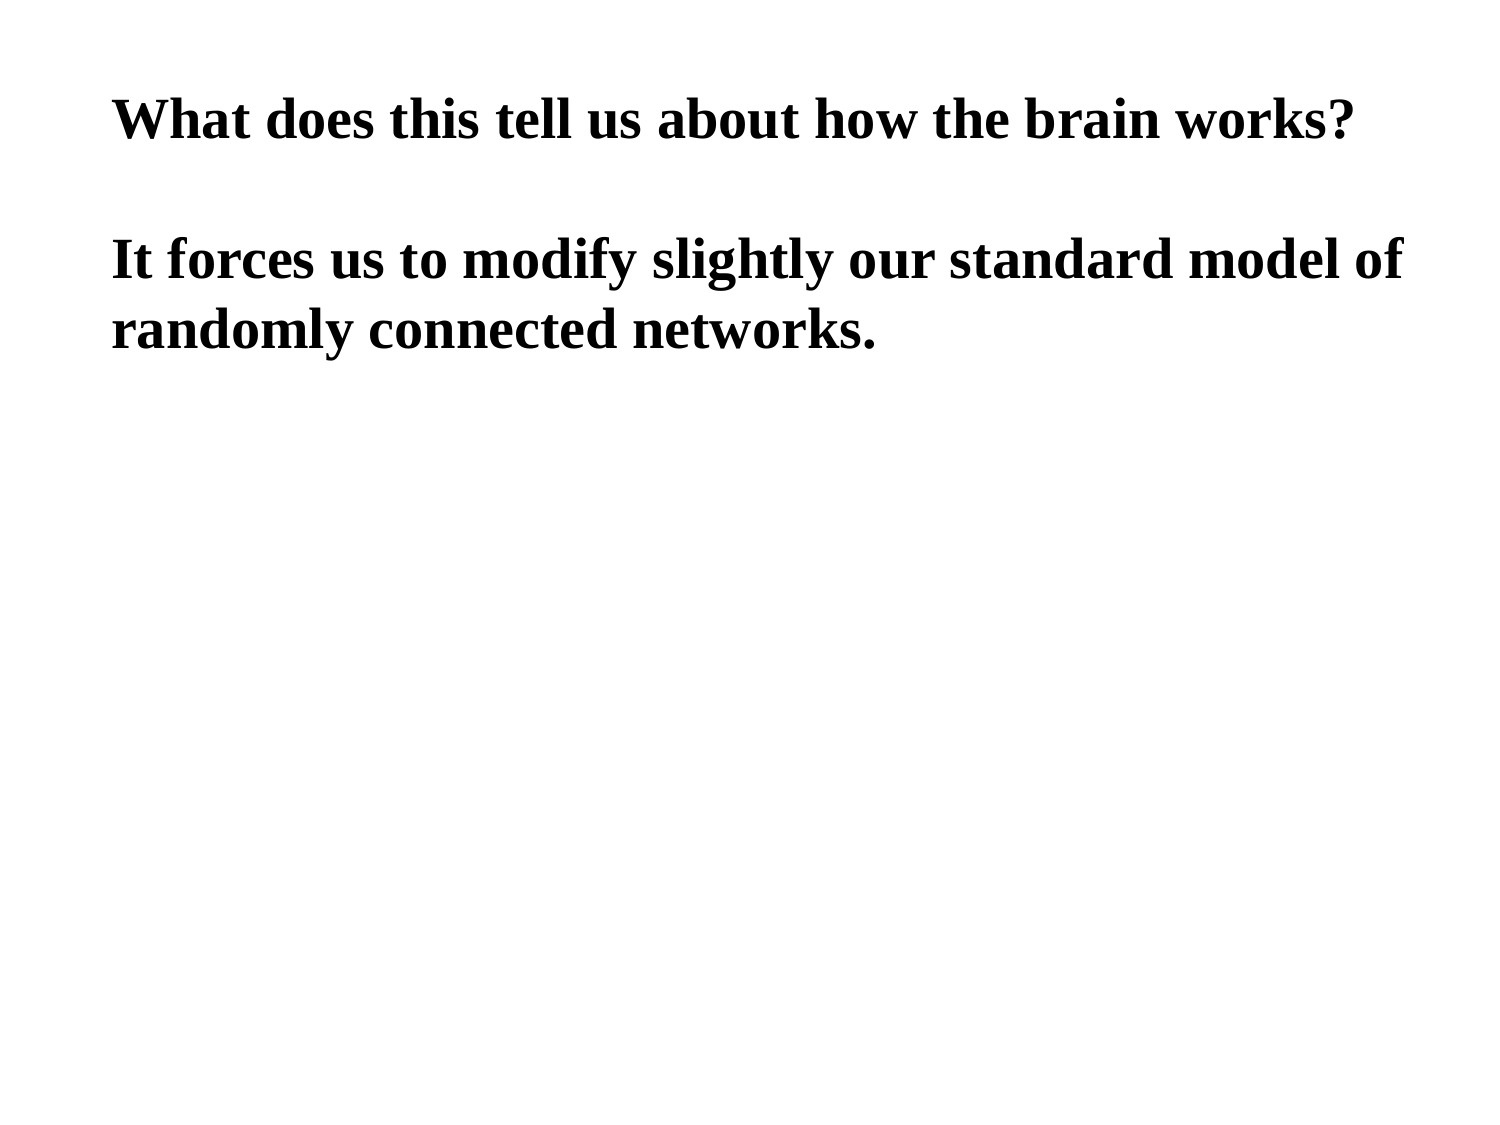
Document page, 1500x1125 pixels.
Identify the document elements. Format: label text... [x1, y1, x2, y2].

text_box What does this tell us about how the brain works? It forces us to modify slightly our standard model of randomly connected networks. [96, 73, 1444, 368]
